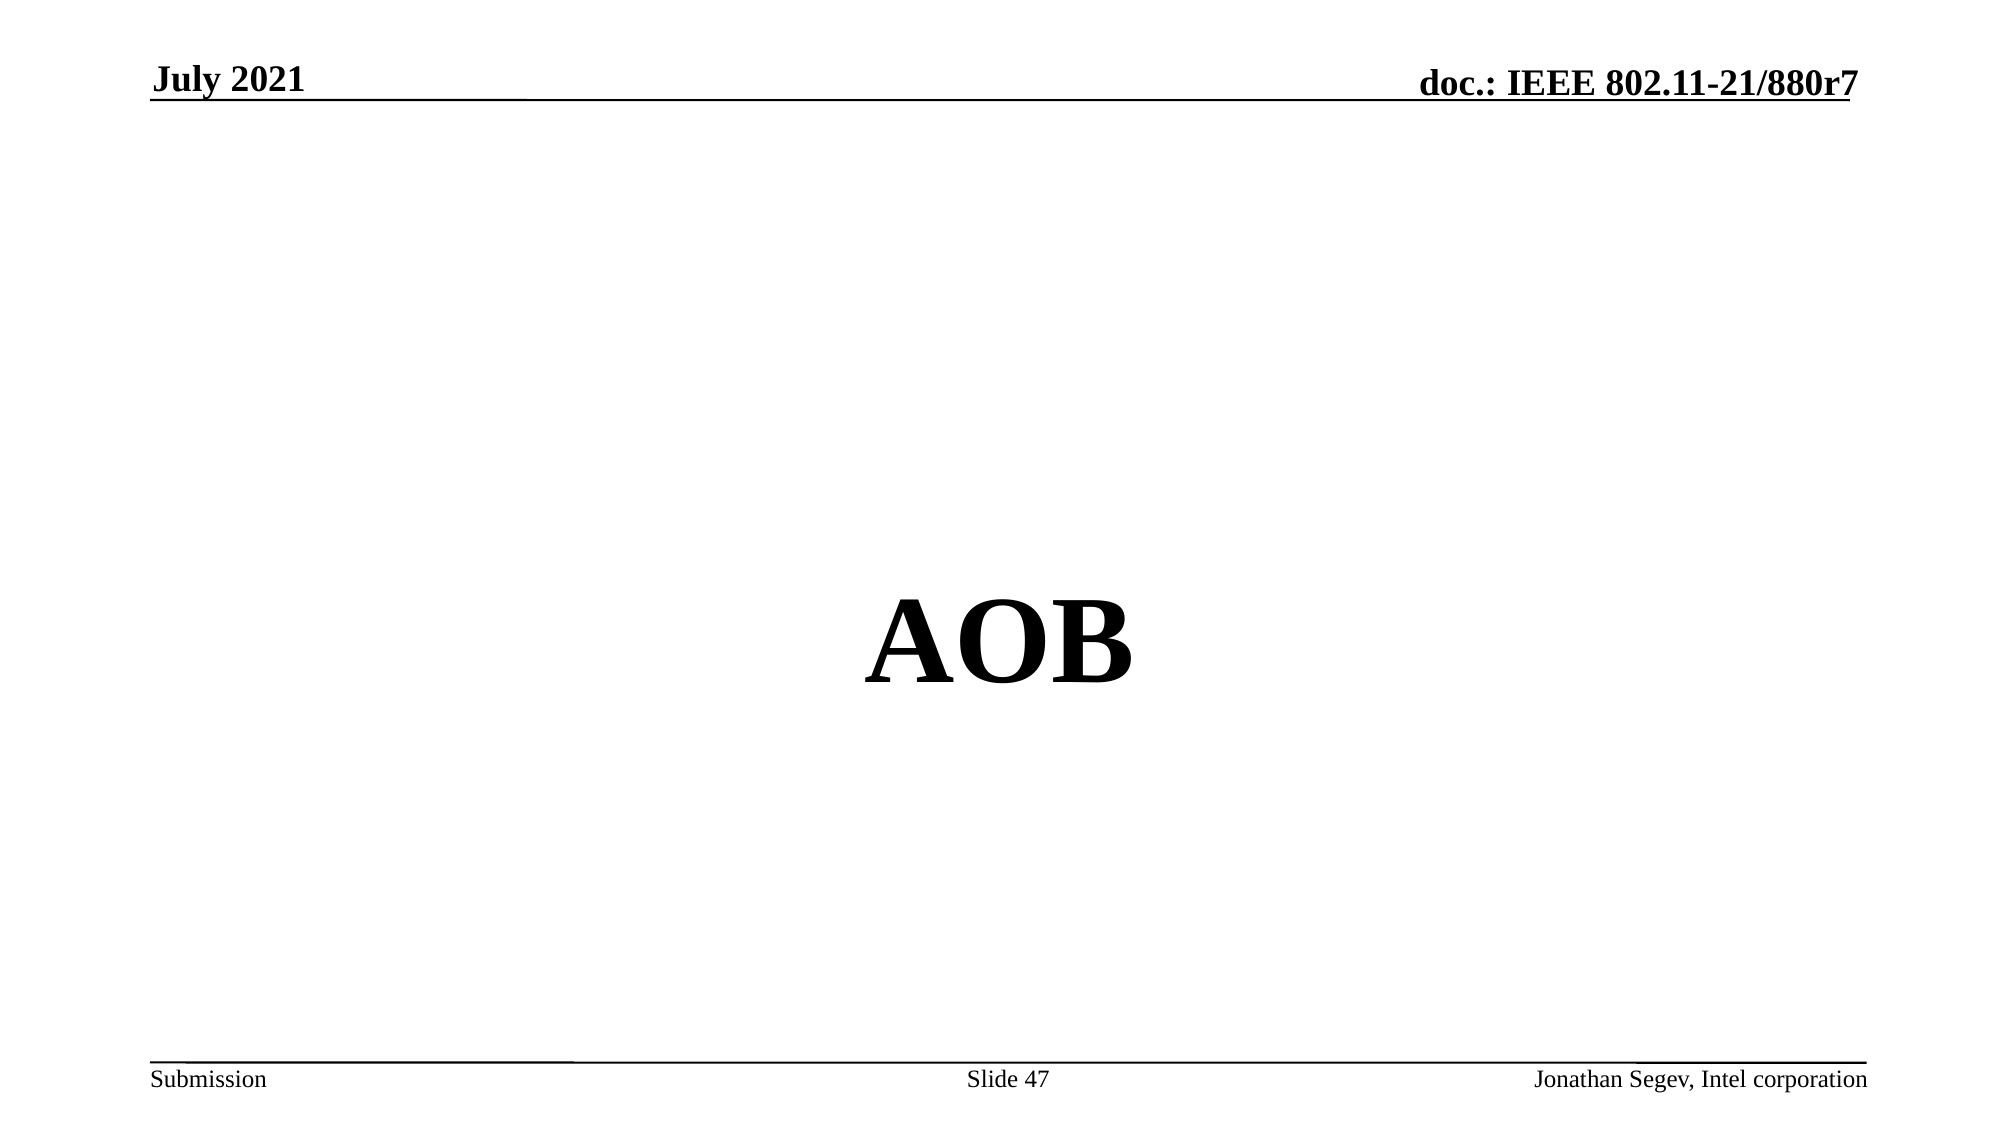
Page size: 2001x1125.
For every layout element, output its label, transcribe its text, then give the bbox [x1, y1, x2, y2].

list AOB [149, 324, 1850, 1000]
footer Jonathan Segev, Intel corporation [1171, 1061, 1869, 1093]
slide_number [152, 54, 563, 100]
slide_number Slide 47 [950, 1061, 1067, 1123]
